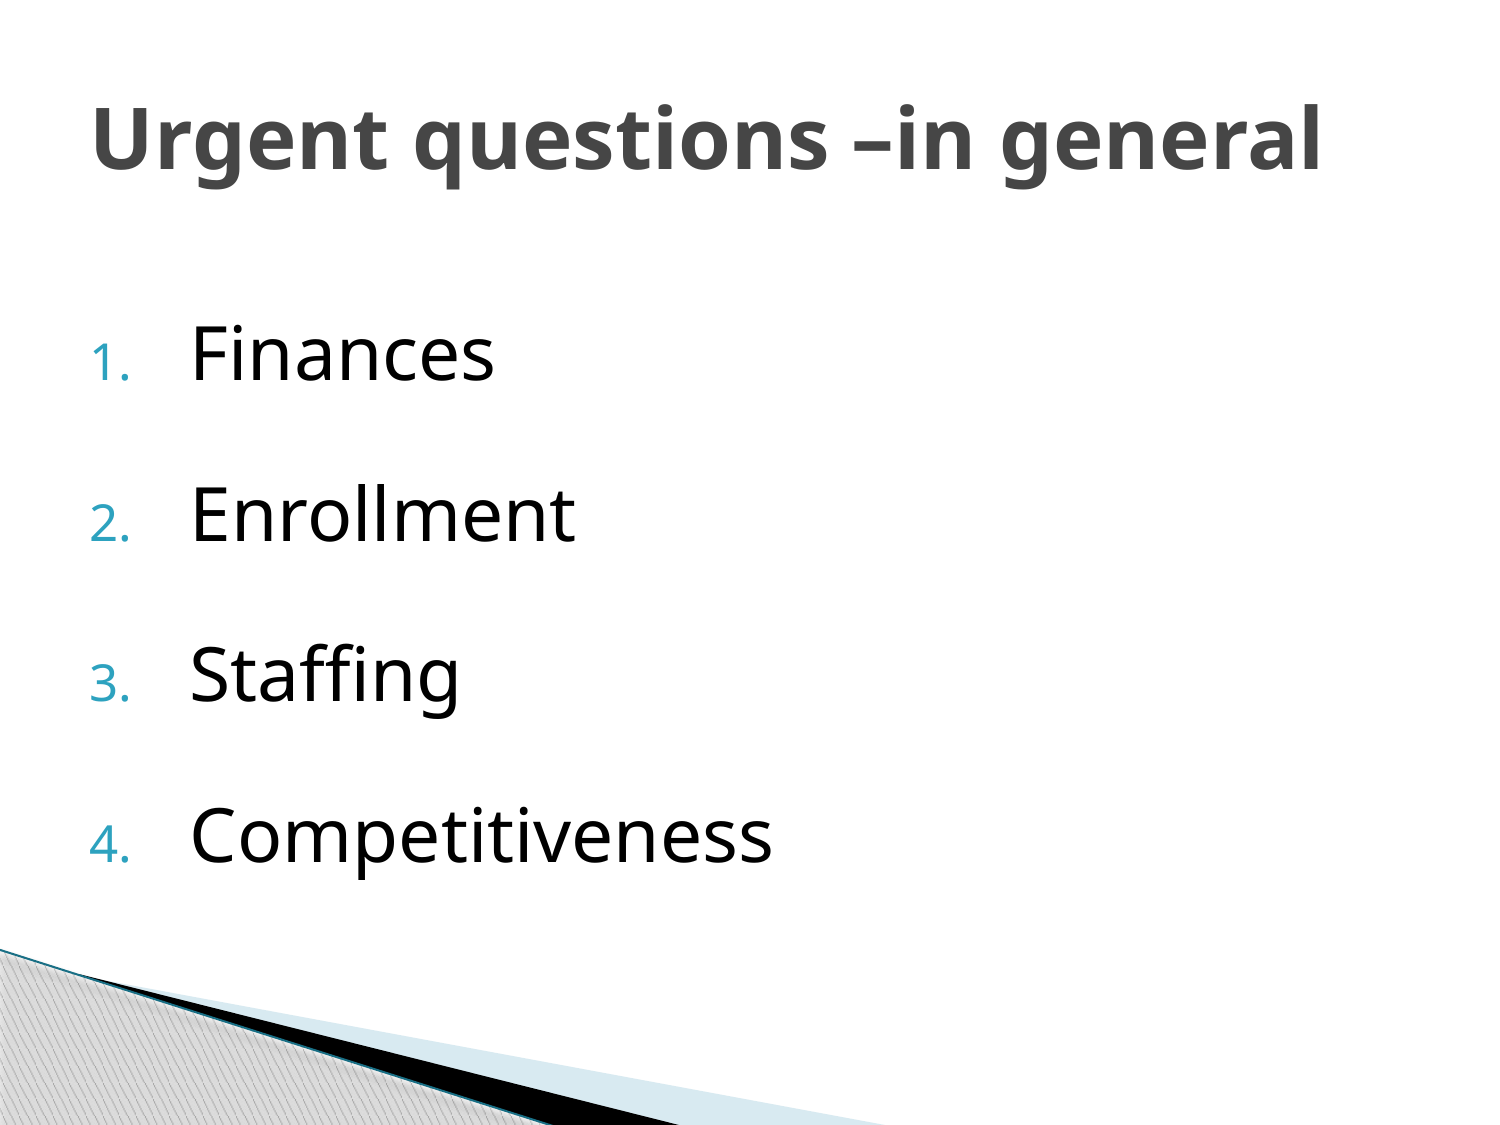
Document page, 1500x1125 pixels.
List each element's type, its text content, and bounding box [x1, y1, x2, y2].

list Finances Enrollment Staffing Competitiveness [75, 237, 1425, 1025]
title Urgent questions –in general [75, 45, 1425, 225]
